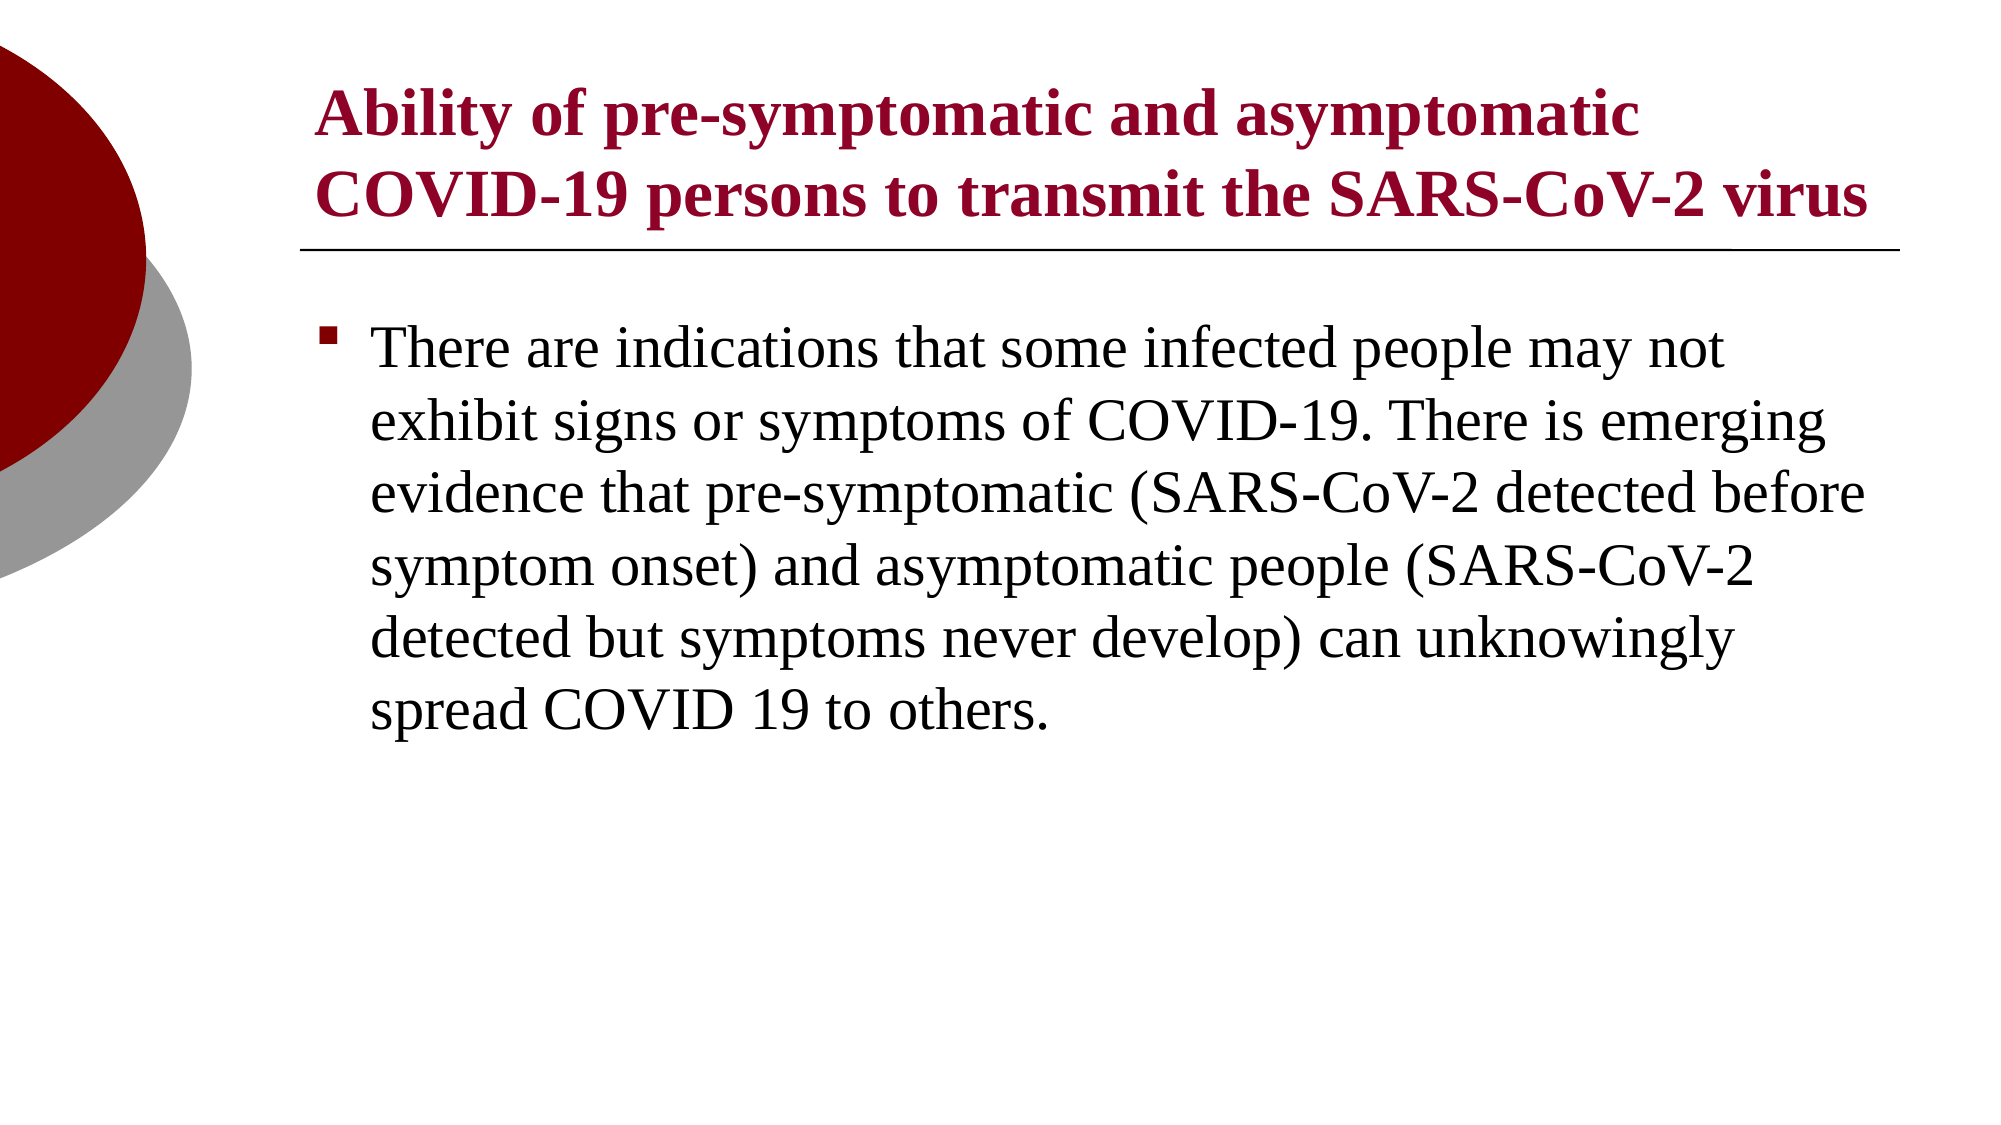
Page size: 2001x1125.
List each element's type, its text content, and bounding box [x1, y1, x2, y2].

list There are indications that some infected people may not exhibit signs or symptoms of COVID-19. There is emerging evidence that pre-symptomatic (SARS-CoV-2 detected before symptom onset) and asymptomatic people (SARS-CoV-2 detected but symptoms never develop) can unknowingly spread COVID 19 to others. [299, 299, 1900, 975]
title Ability of pre-symptomatic and asymptomatic COVID-19 persons to transmit the SARS-CoV-2 virus [299, 49, 1900, 237]
